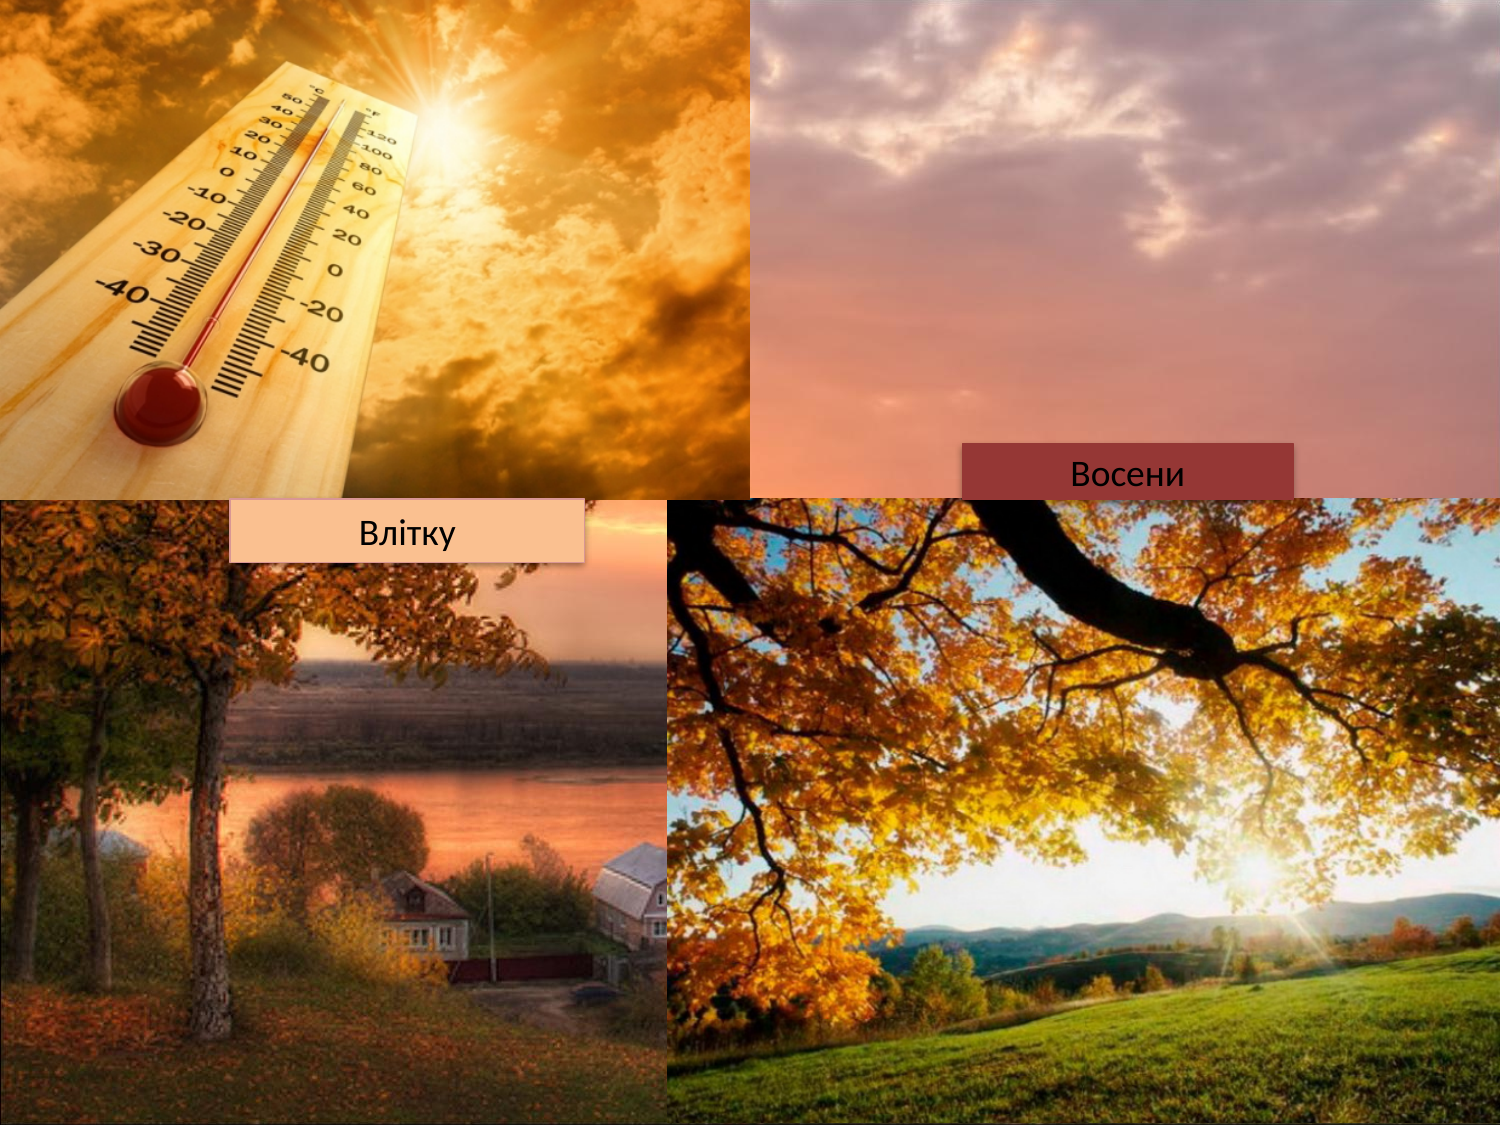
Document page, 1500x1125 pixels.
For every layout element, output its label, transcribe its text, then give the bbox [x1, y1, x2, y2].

picture [0, 0, 1500, 1125]
text_box Восени [962, 443, 1294, 496]
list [666, 497, 1500, 1124]
text_box Влітку [229, 508, 585, 563]
